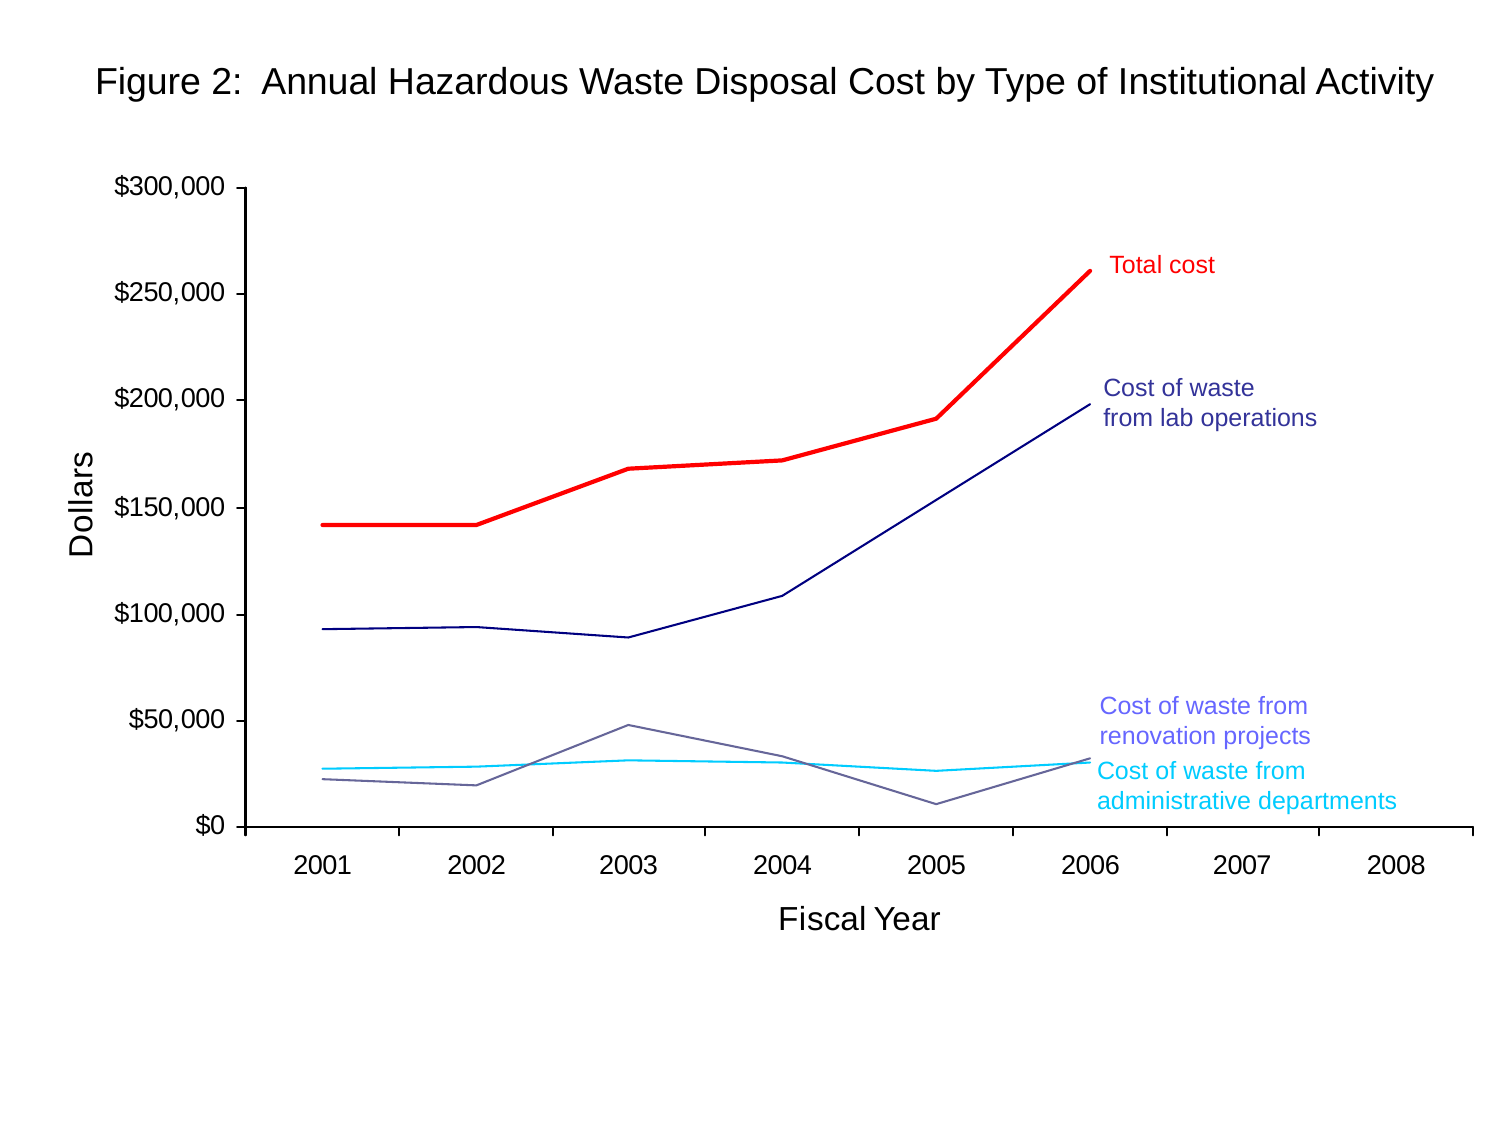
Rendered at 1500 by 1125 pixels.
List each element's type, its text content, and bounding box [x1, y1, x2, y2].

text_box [0, 149, 1500, 1042]
text_box Figure 2: Annual Hazardous Waste Disposal Cost by Type of Institutional Activity [80, 49, 1450, 110]
